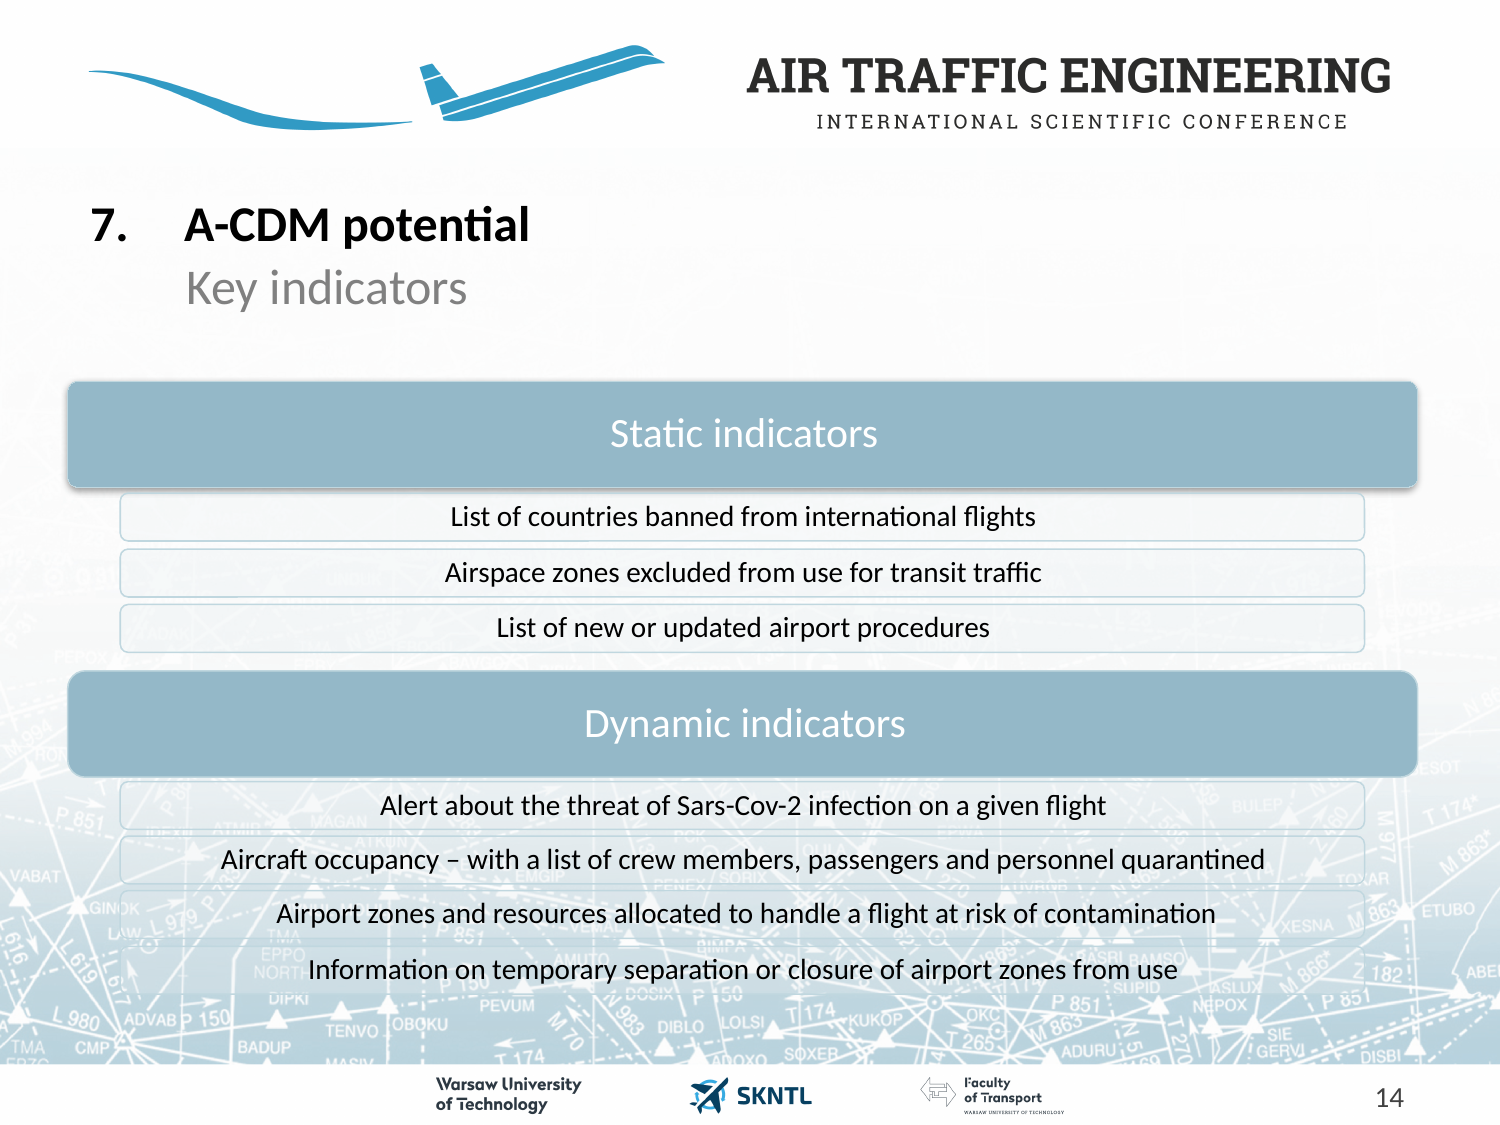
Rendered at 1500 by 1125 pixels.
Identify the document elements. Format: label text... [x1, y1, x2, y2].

title A-CDM potential [75, 184, 1426, 251]
picture [0, 0, 1500, 1125]
list Key indicators [171, 246, 1427, 295]
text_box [67, 377, 1418, 1029]
slide_number 14 [1068, 1070, 1419, 1120]
